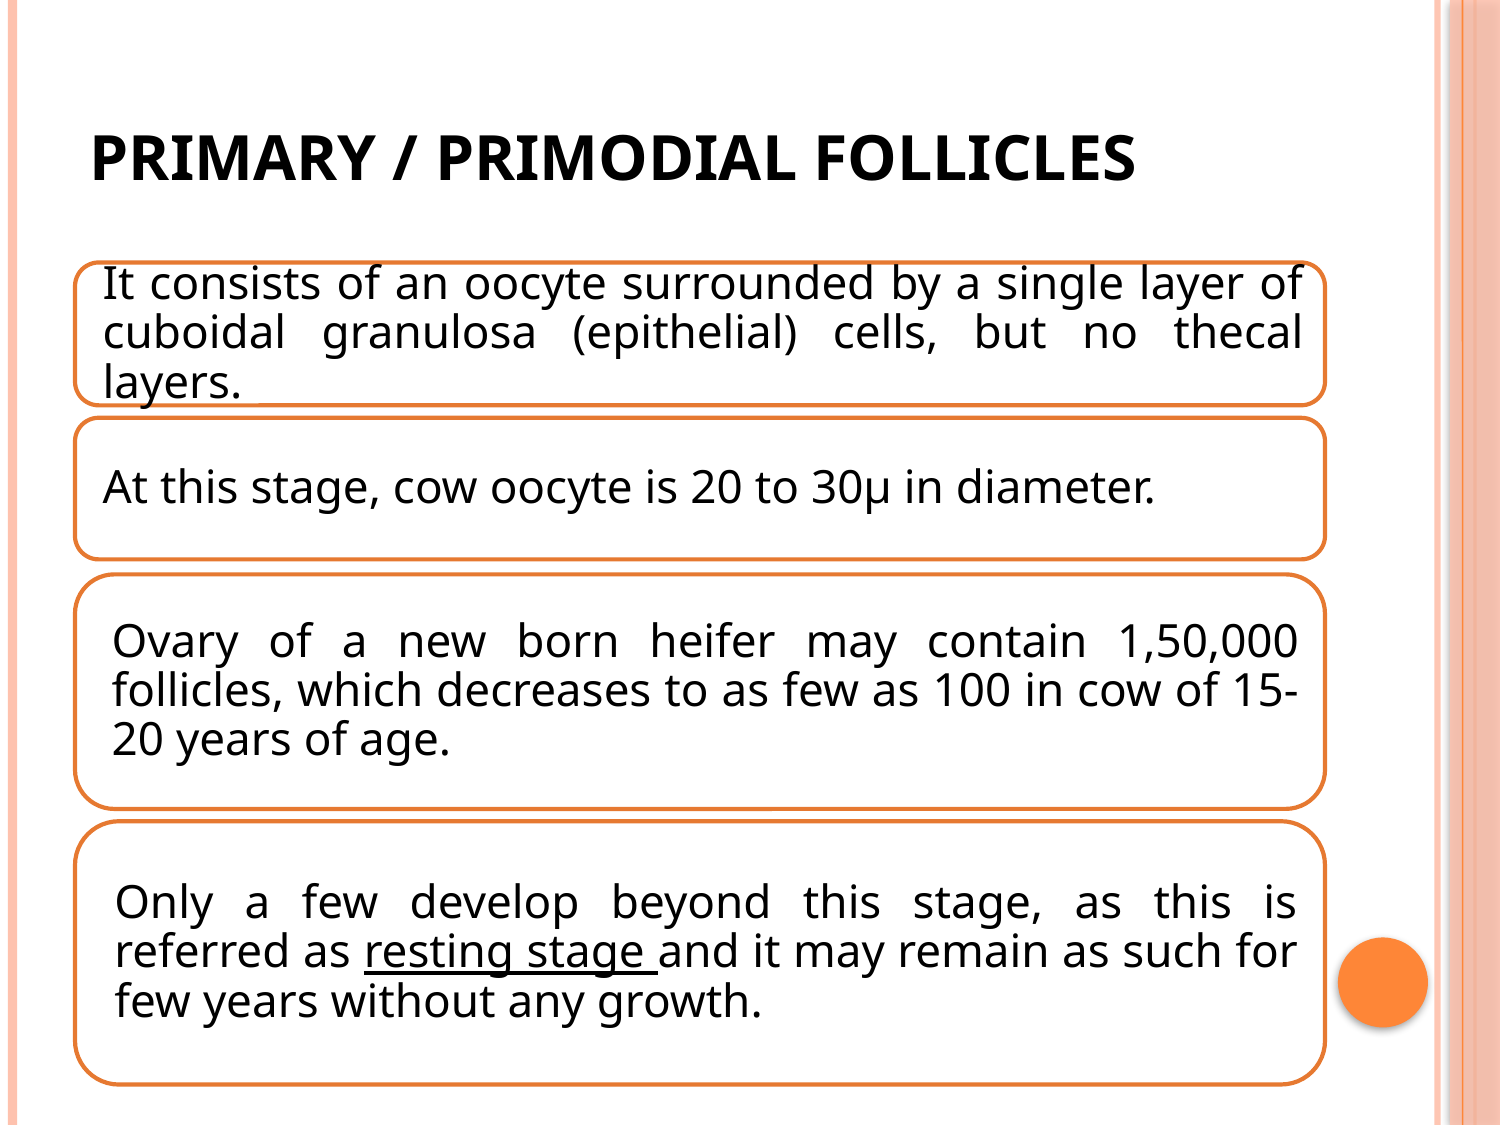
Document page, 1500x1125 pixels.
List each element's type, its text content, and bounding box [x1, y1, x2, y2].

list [74, 261, 1326, 1088]
title Primary / Primodial follicles [75, 45, 1300, 200]
